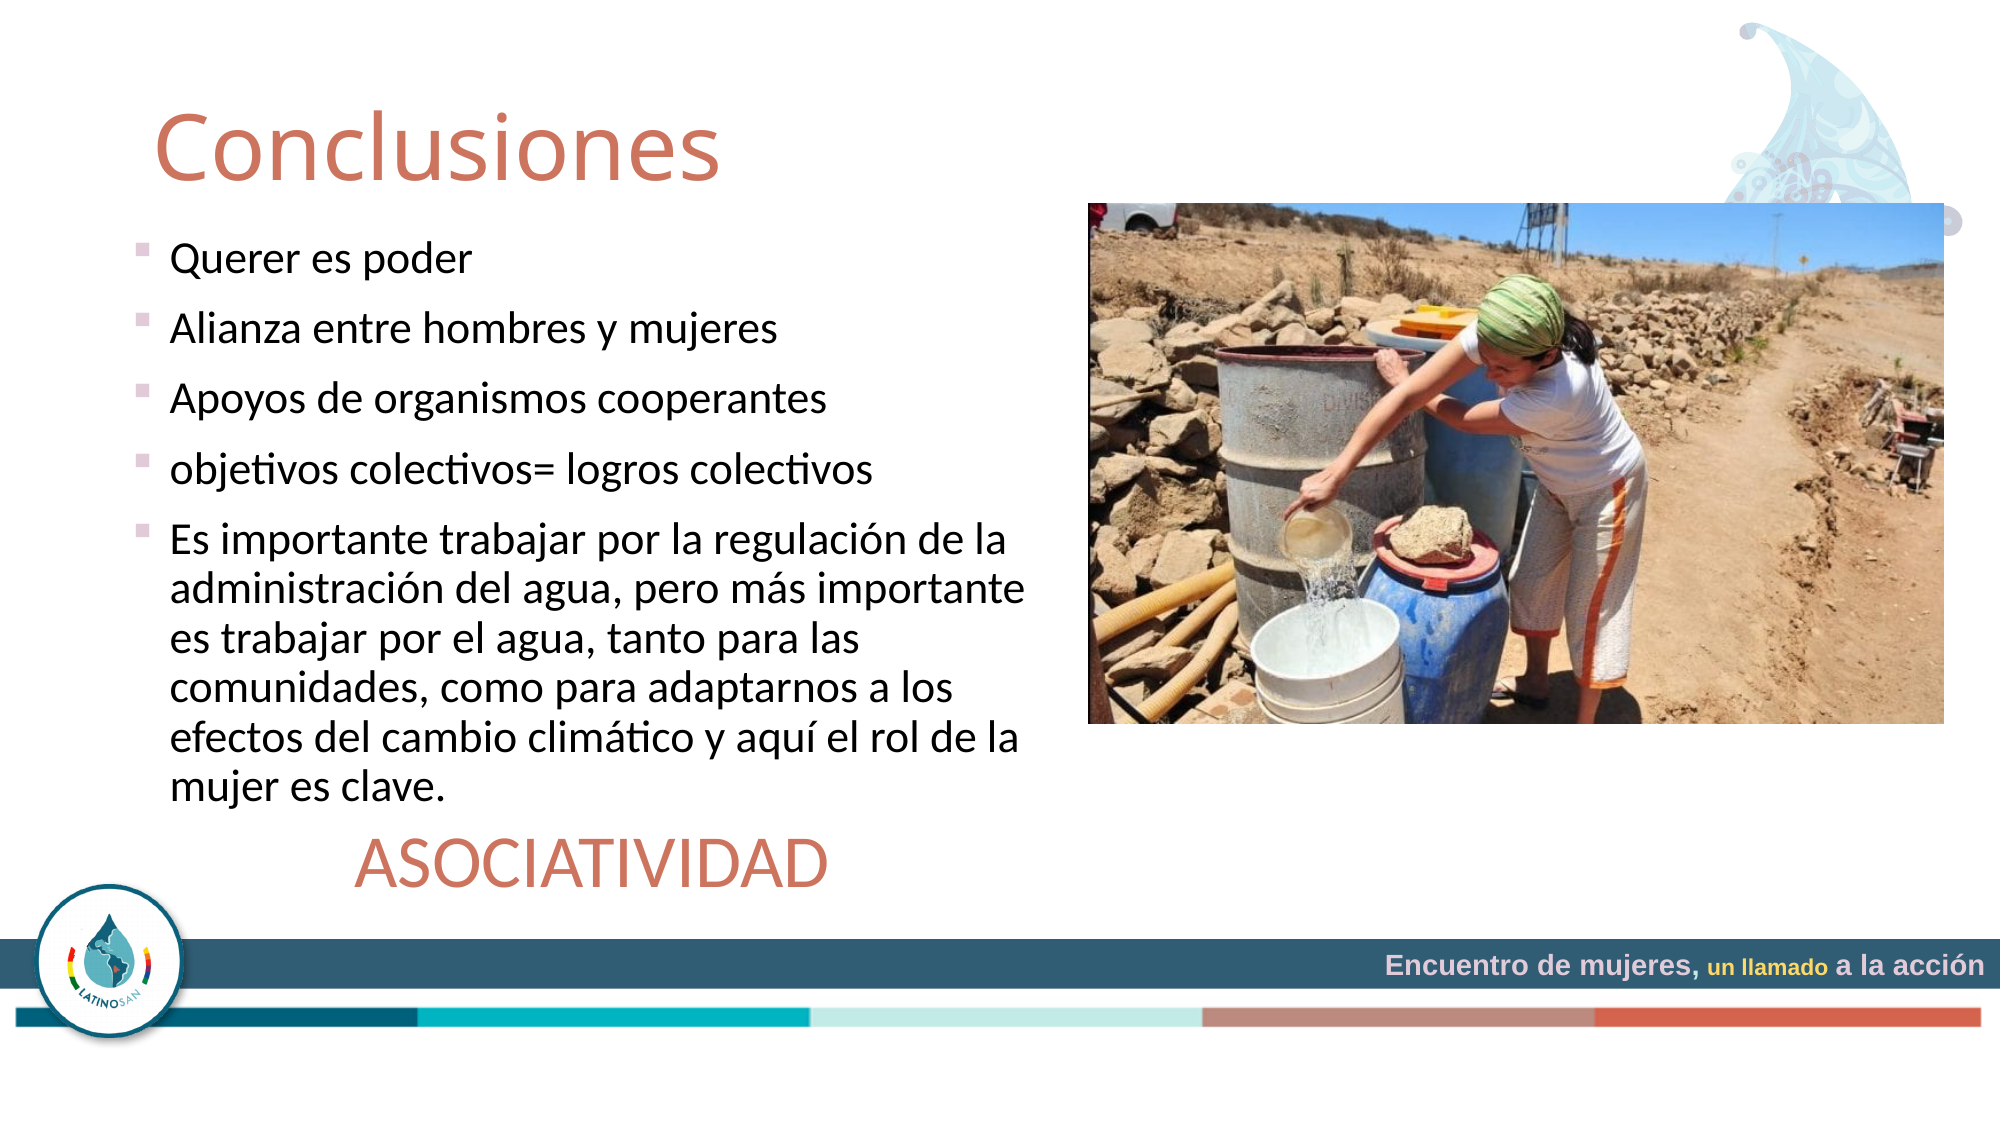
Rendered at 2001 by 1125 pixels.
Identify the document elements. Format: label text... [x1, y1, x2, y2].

list Querer es poder Alianza entre hombres y mujeres Apoyos de organismos cooperantes objetivos colectivos= logros colectivos Es importante trabajar por la regulación de la administración del agua, pero más importante es trabajar por el agua, tanto para las comunidades, como para adaptarnos a los efectos del cambio climático y aquí el rol de la mujer es clave. [117, 226, 1068, 782]
picture [1088, 203, 1944, 724]
title Conclusiones [137, 93, 1863, 204]
text_box ASOCIATIVIDAD [339, 805, 846, 910]
picture [0, 884, 2000, 1043]
